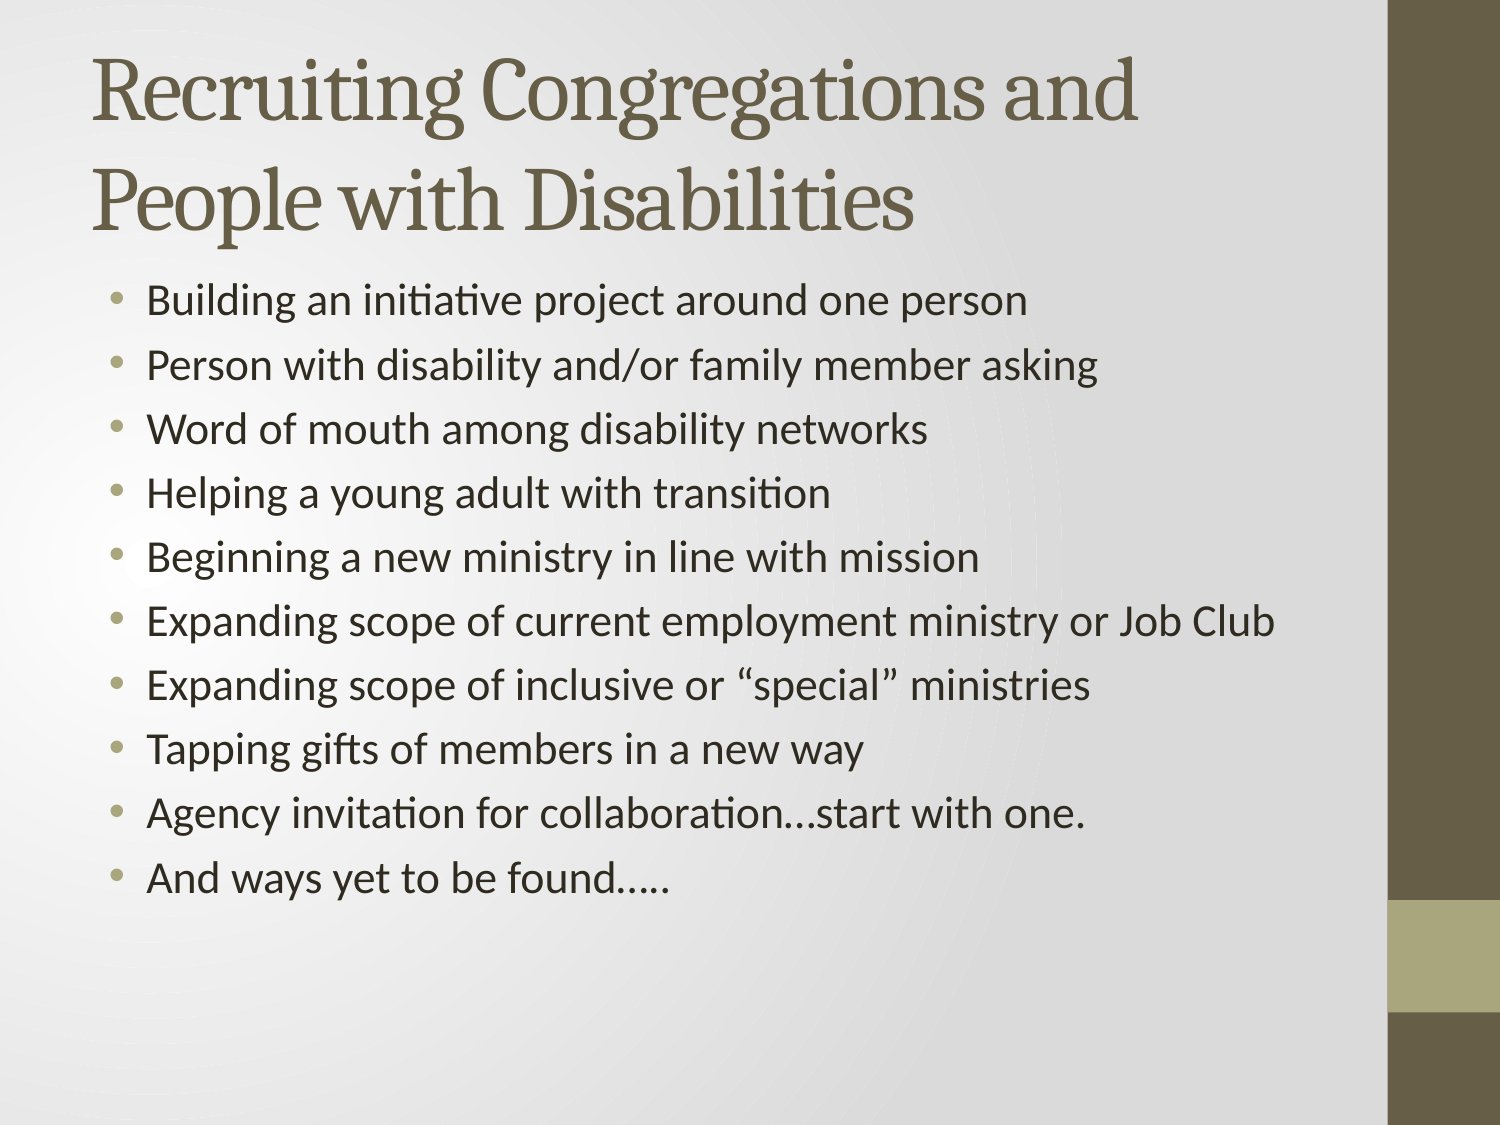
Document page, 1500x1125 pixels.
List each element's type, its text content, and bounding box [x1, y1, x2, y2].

title Recruiting Congregations and People with Disabilities [75, 45, 1325, 233]
list Building an initiative project around one person Person with disability and/or family member asking Word of mouth among disability networks Helping a young adult with transition Beginning a new ministry in line with mission Expanding scope of current employment ministry or Job Club Expanding scope of inclusive or “special” ministries Tapping gifts of members in a new way Agency invitation for collaboration…start with one. And ways yet to be found….. [75, 262, 1325, 1050]
